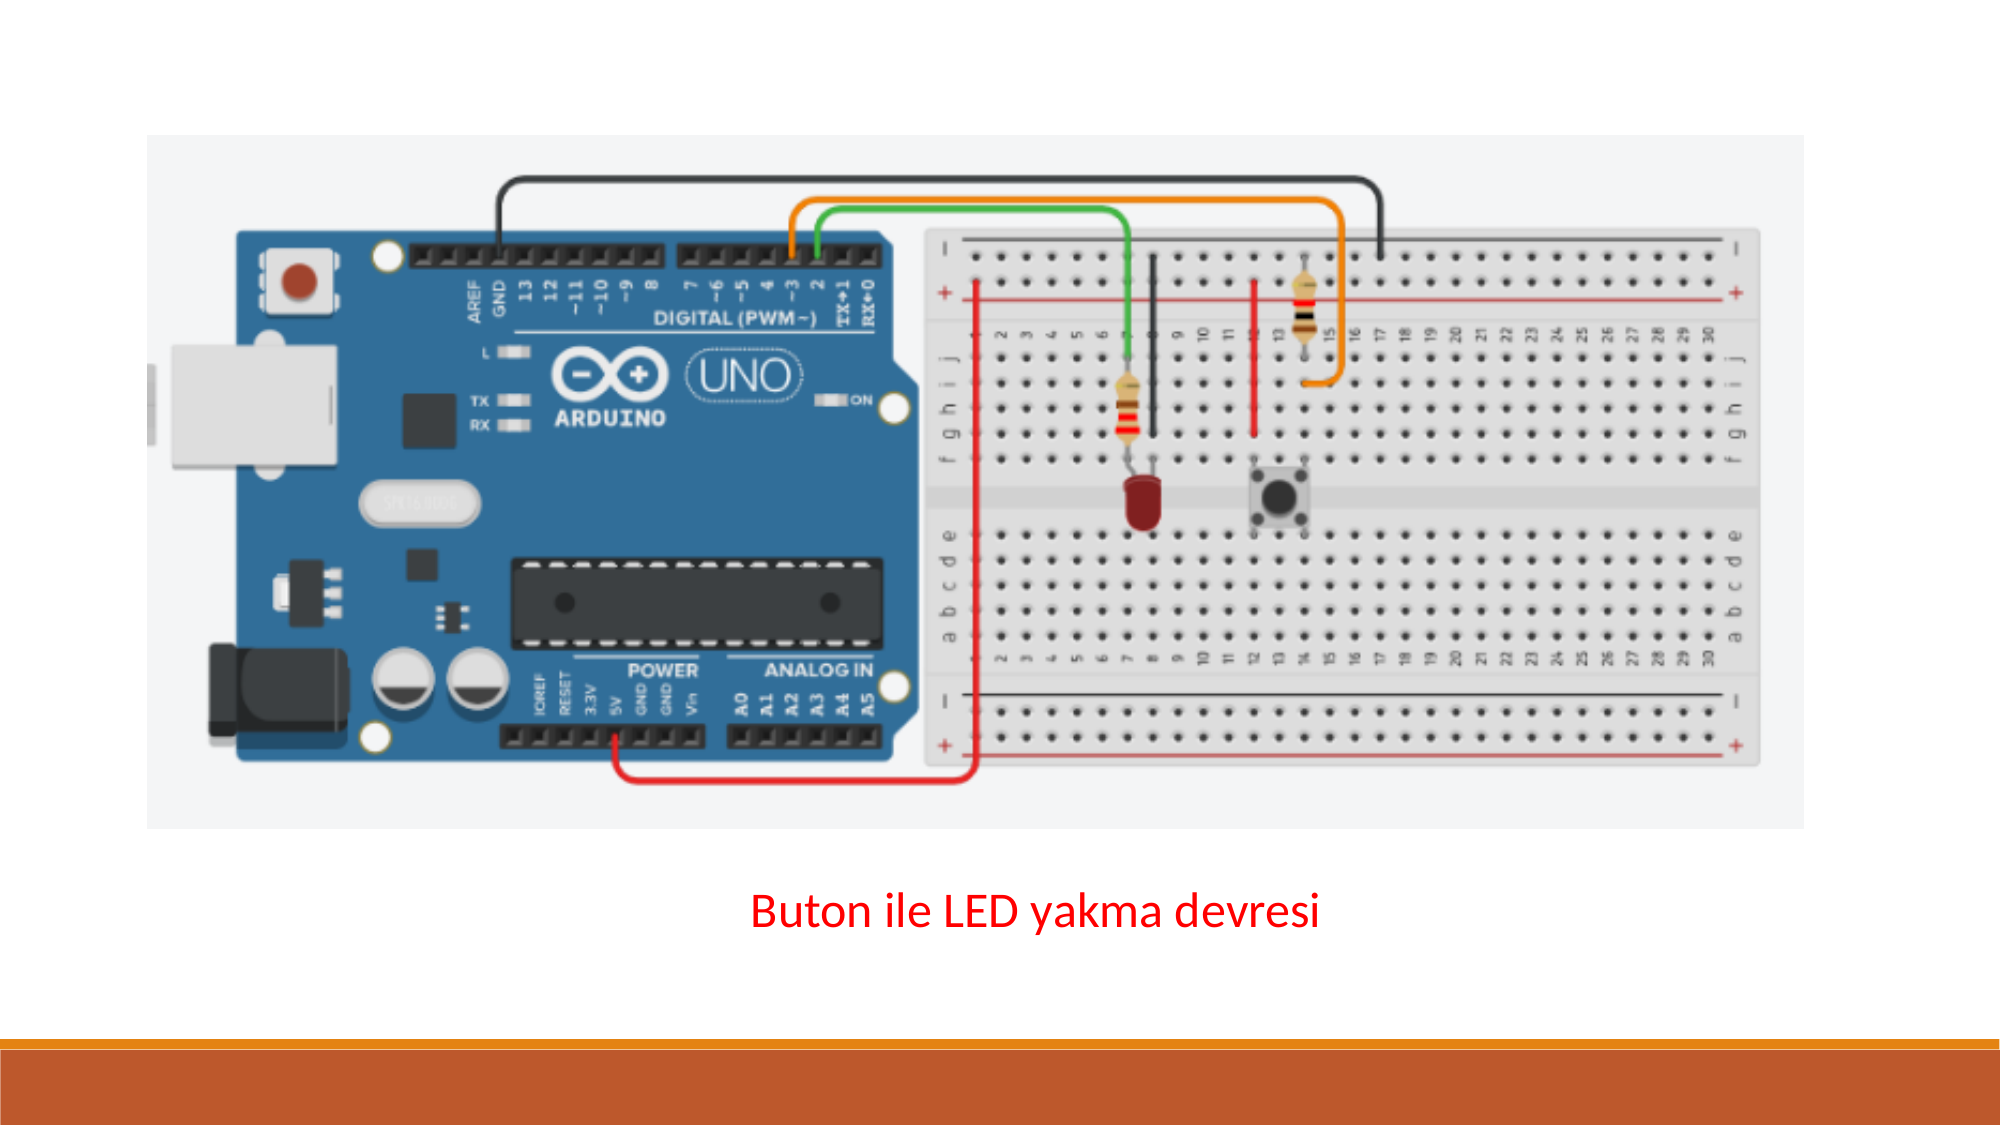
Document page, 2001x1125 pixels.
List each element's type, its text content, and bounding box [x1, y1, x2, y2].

picture [147, 134, 1804, 829]
text_box Buton ile LED yakma devresi [736, 870, 1337, 945]
